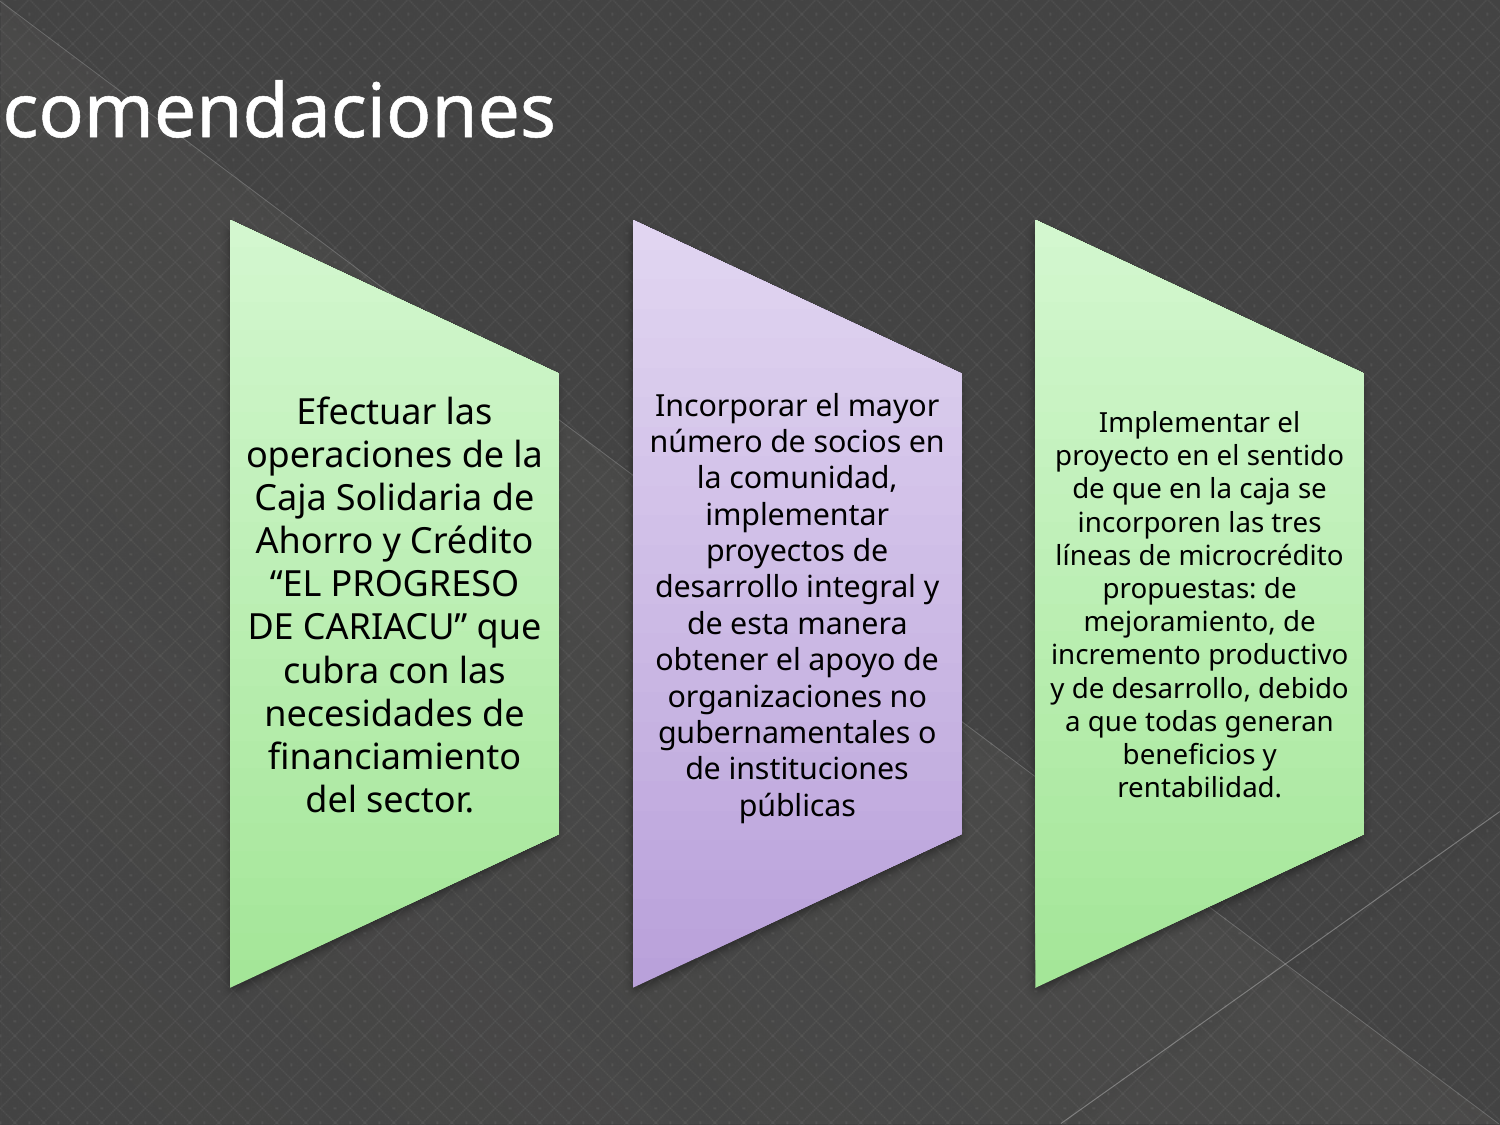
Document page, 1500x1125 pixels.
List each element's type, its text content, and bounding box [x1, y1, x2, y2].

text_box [229, 219, 1365, 988]
text_box Recomendaciones [0, 54, 572, 160]
